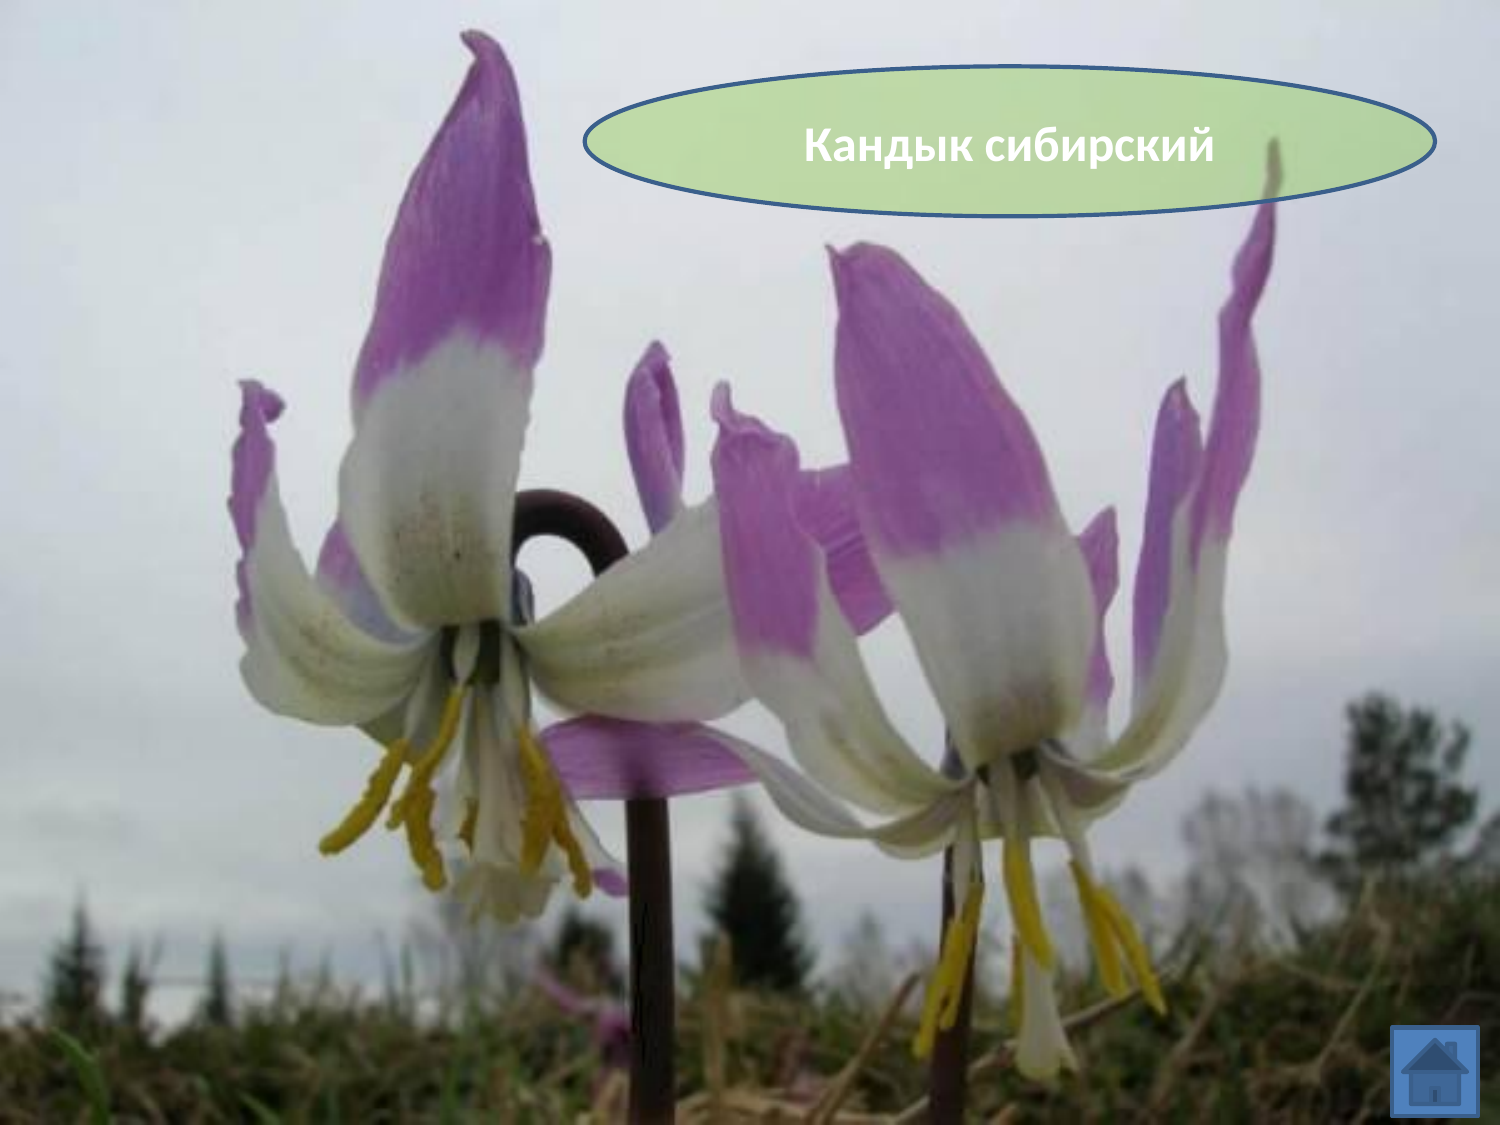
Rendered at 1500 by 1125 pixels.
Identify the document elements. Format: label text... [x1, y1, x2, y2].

text_box Кандык сибирский [582, 64, 1438, 219]
picture [0, 0, 1500, 1125]
text_box [1390, 1025, 1480, 1118]
